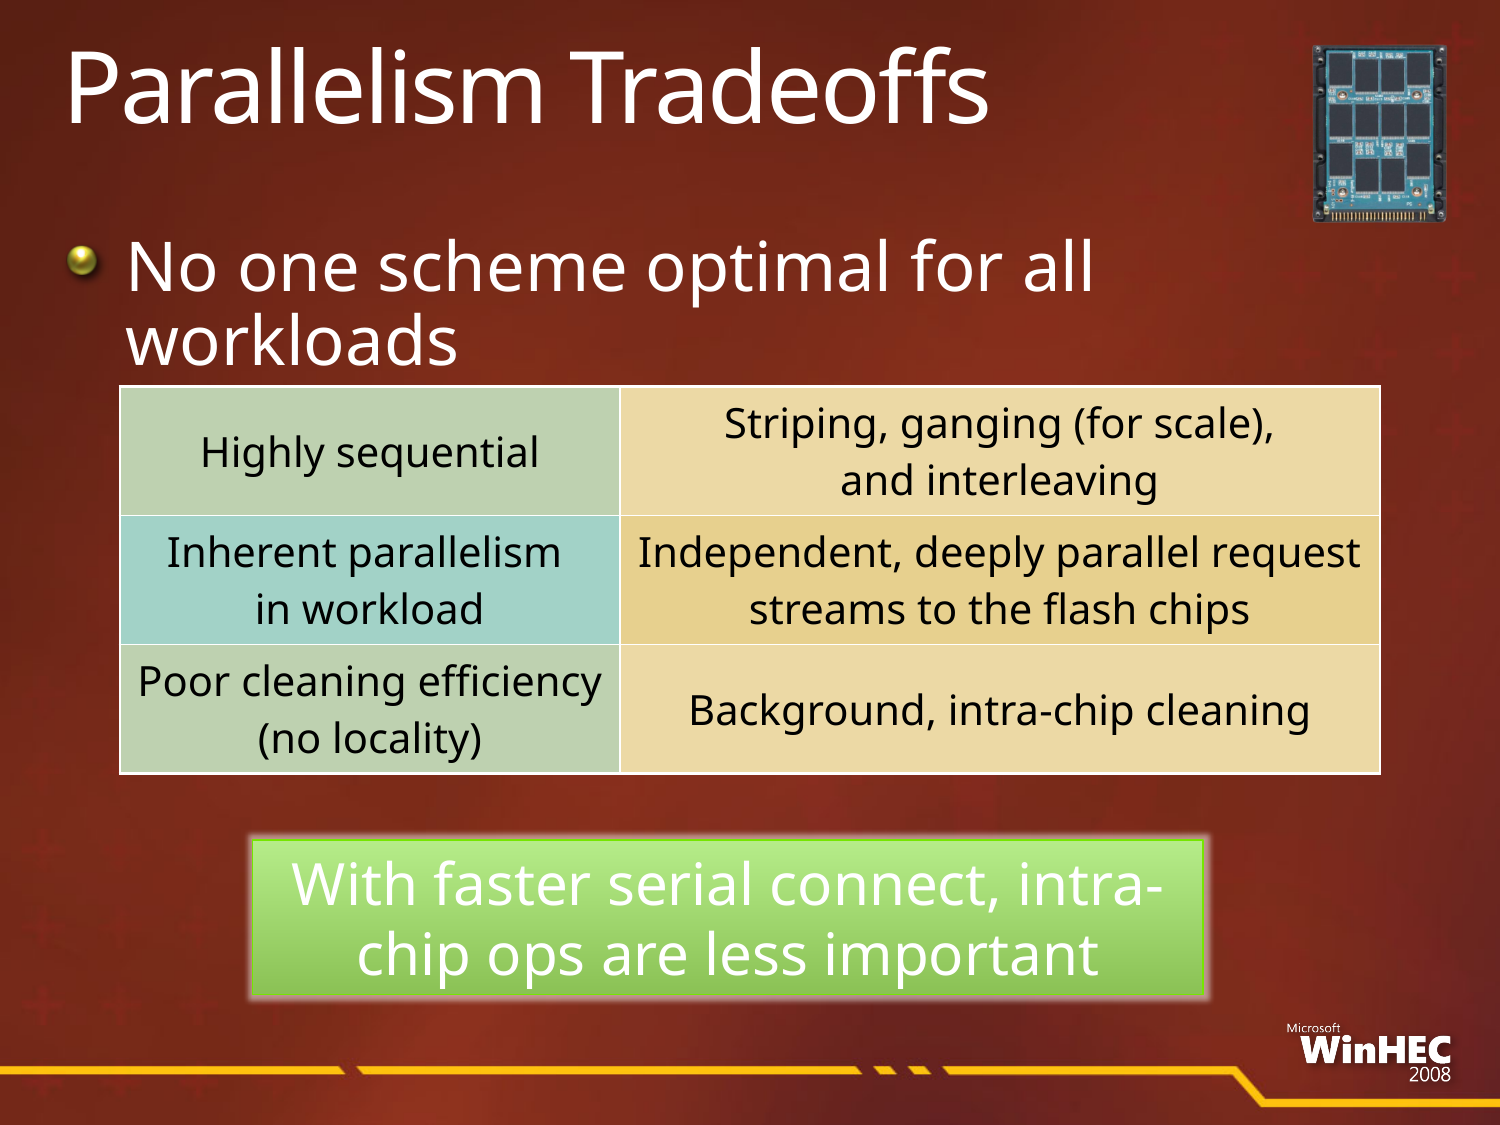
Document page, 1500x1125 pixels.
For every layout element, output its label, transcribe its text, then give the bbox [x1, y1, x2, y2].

table_header Striping, ganging (for scale), and interleaving [621, 388, 1379, 515]
picture [0, 0, 1500, 1125]
title Parallelism Tradeoffs [62, 37, 1294, 147]
table_cell Inherent parallelism in workload [121, 516, 619, 644]
table_cell Background, intra-chip cleaning [621, 645, 1379, 772]
table_header Highly sequential [121, 388, 619, 515]
list No one scheme optimal for all workloads [62, 231, 1438, 621]
text_box With faster serial connect, intra-chip ops are less important [252, 839, 1204, 995]
table_cell Independent, deeply parallel request streams to the flash chips [621, 516, 1379, 644]
table_cell Poor cleaning efficiency (no locality) [121, 645, 619, 772]
